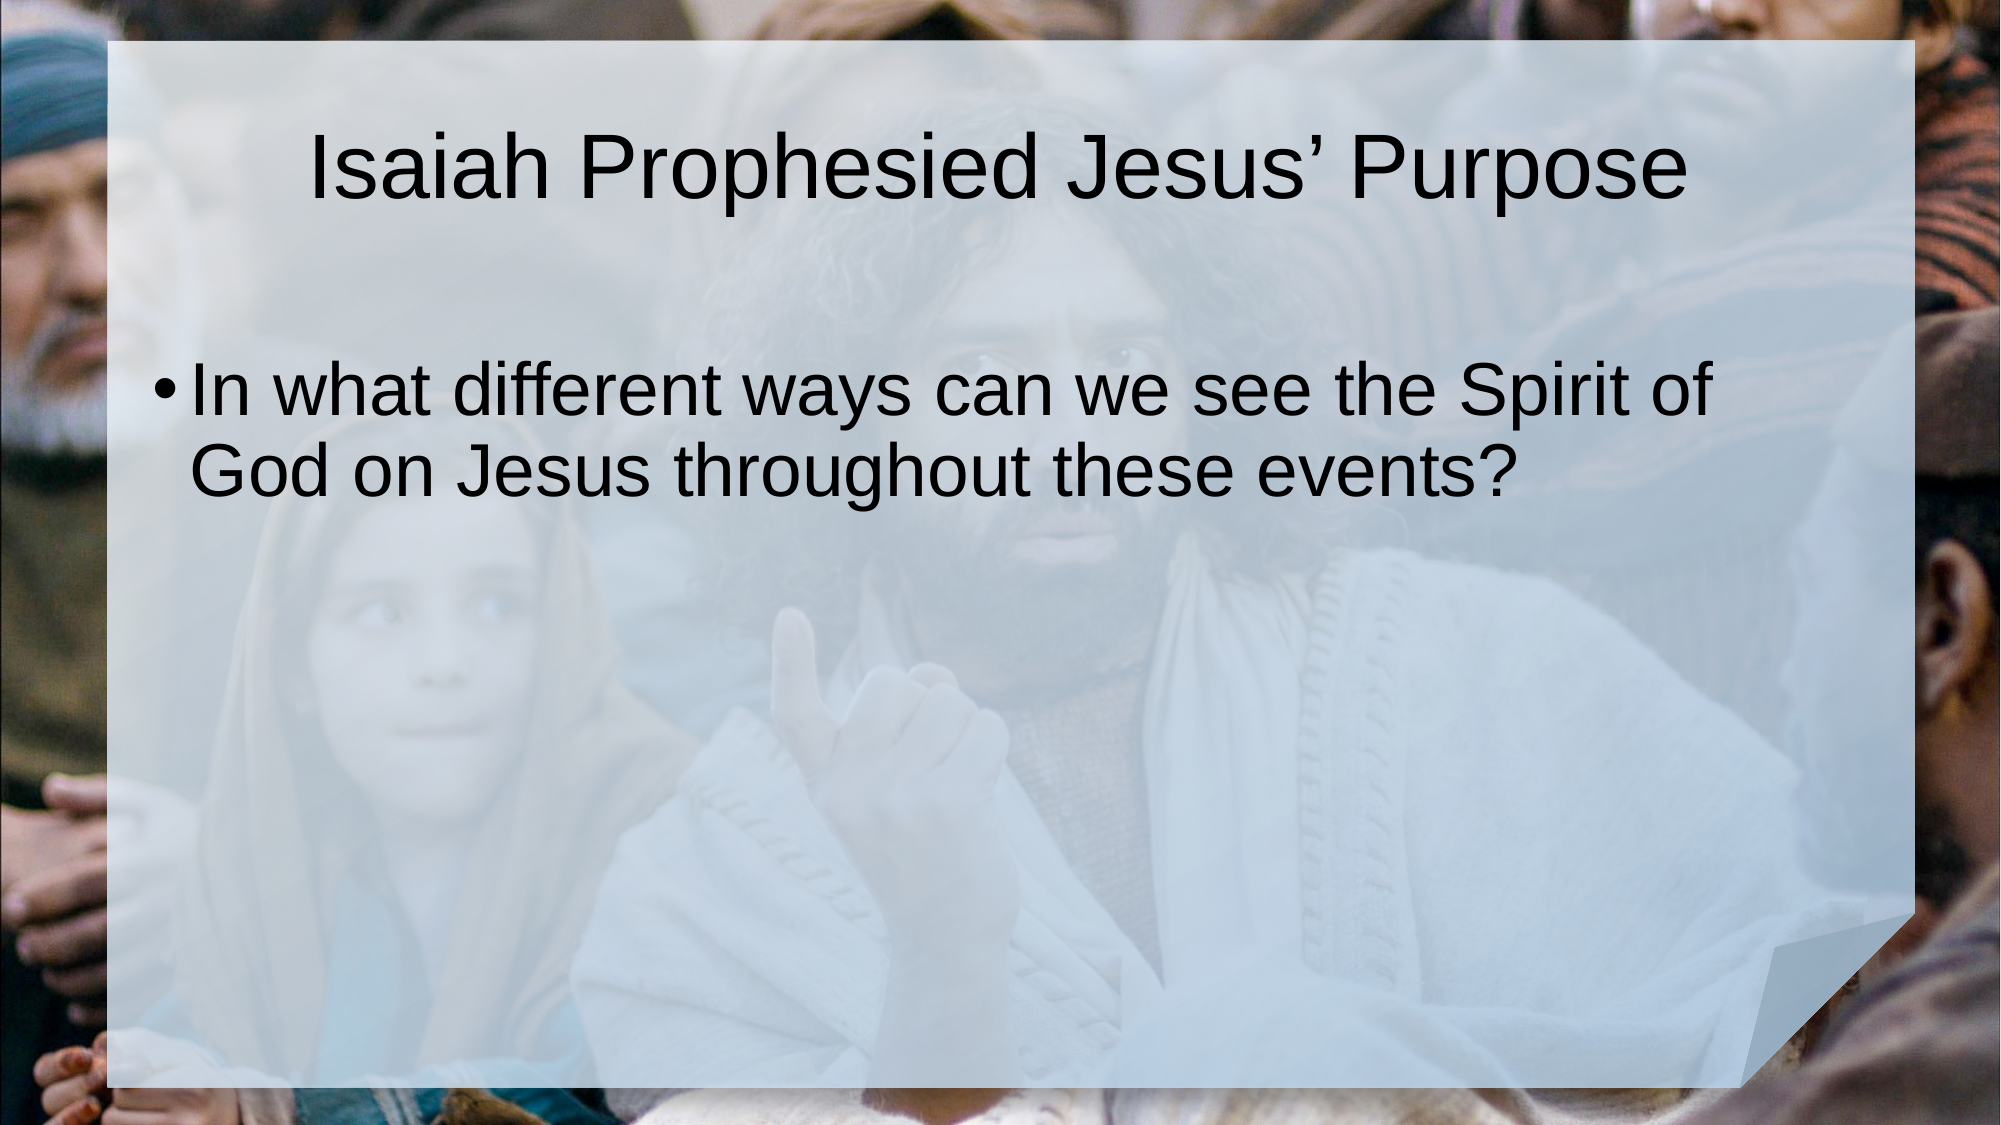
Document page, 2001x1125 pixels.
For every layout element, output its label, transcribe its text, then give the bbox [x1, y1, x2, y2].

title Isaiah Prophesied Jesus’ Purpose [137, 59, 1863, 278]
list In what different ways can we see the Spirit of God on Jesus throughout these events? [137, 343, 1863, 1014]
picture [0, 0, 2001, 1125]
